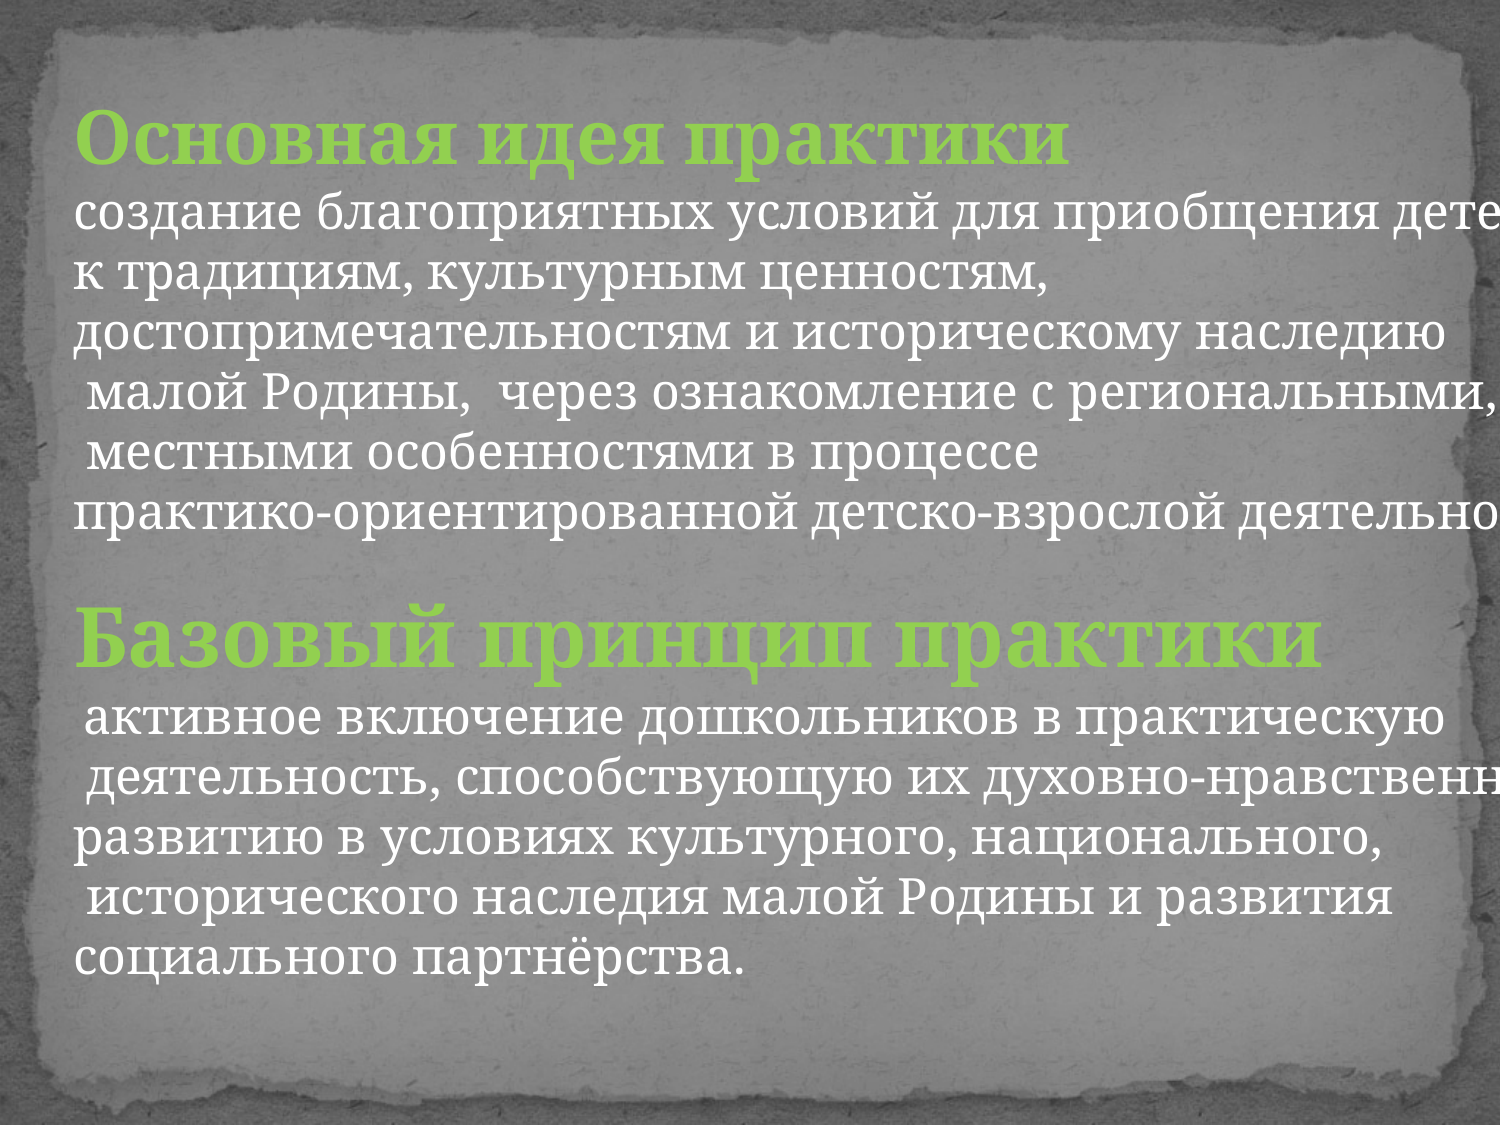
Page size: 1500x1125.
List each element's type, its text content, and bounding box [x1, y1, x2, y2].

text_box Основная идея практики создание благоприятных условий для приобщения детей к традициям, культурным ценностям, достопримечательностям и историческому наследию малой Родины, через ознакомление с региональными, местными особенностями в процессе практико-ориентированной детско-взрослой деятельности. Базовый принцип практики активное включение дошкольников в практическую деятельность, способствующую их духовно-нравственному развитию в условиях культурного, национального, исторического наследия малой Родины и развития социального партнёрства. [58, 82, 1500, 1037]
